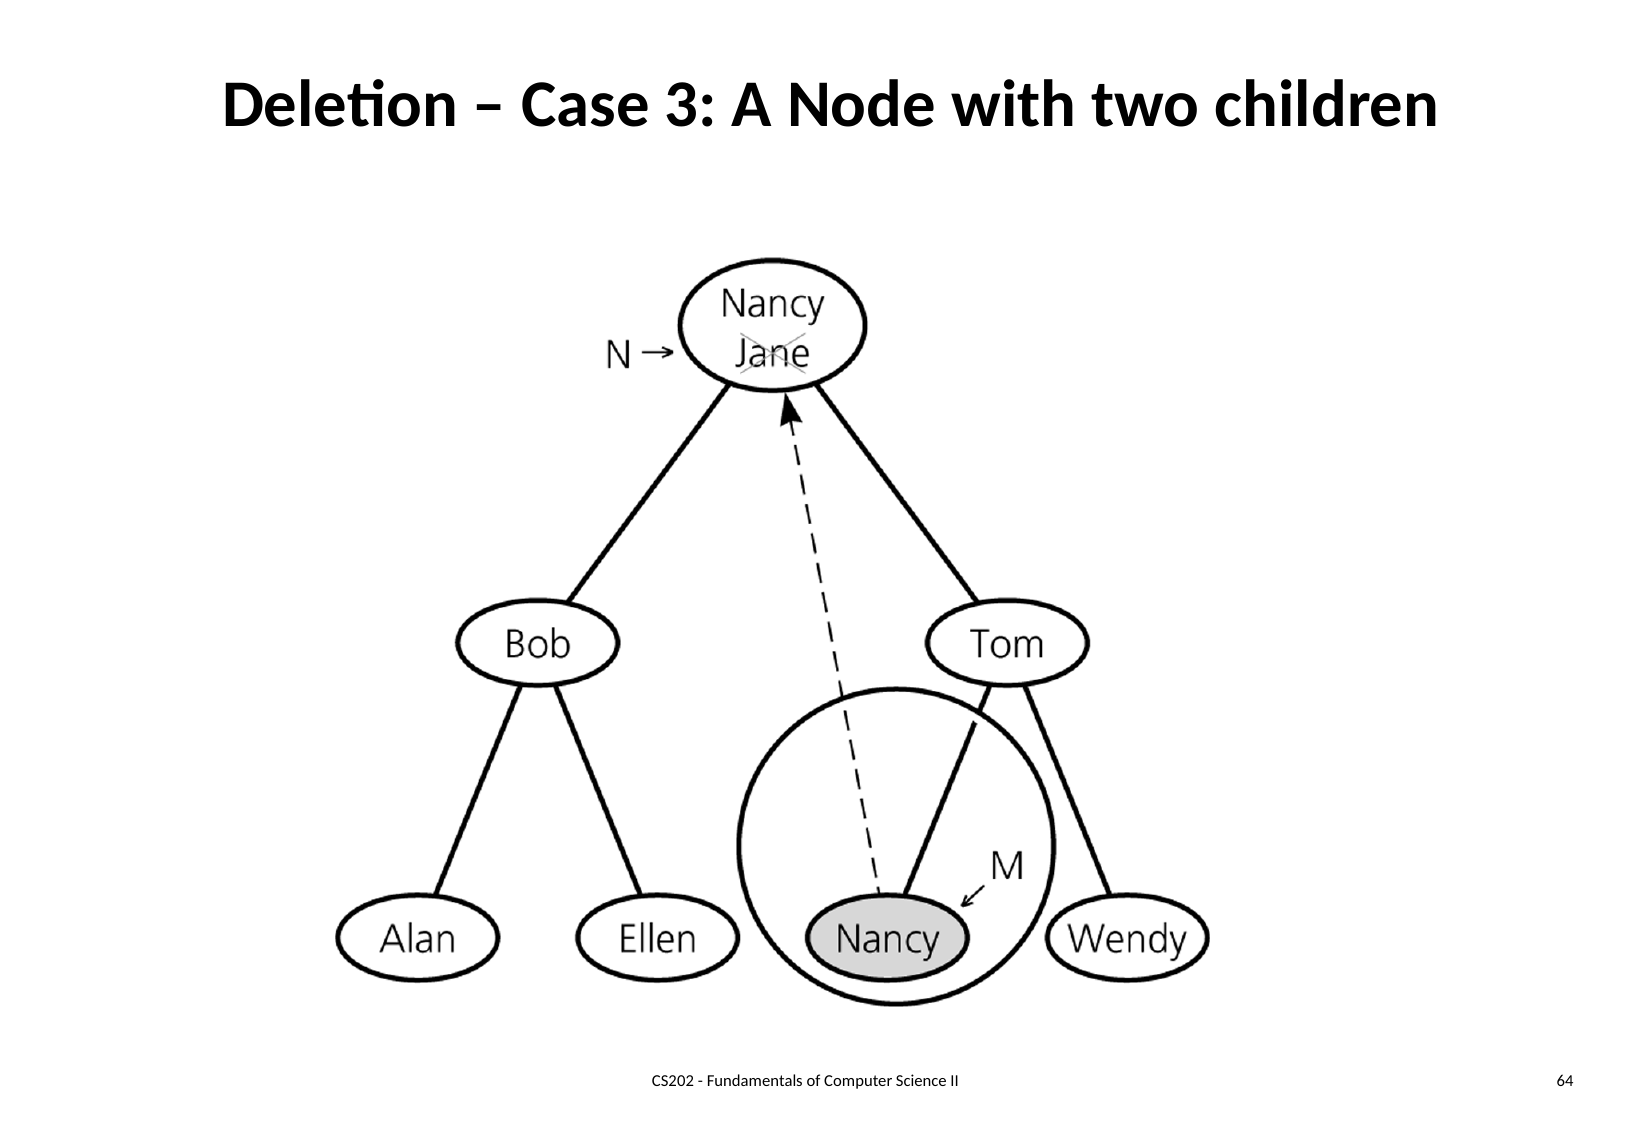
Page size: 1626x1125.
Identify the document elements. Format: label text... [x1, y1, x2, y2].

footer CS202 - Fundamentals of Computer Science II [501, 1062, 1111, 1100]
picture [324, 249, 1226, 1018]
slide_number 64 [1250, 1062, 1589, 1100]
title Deletion – Case 3: A Node with two children [62, 24, 1600, 175]
